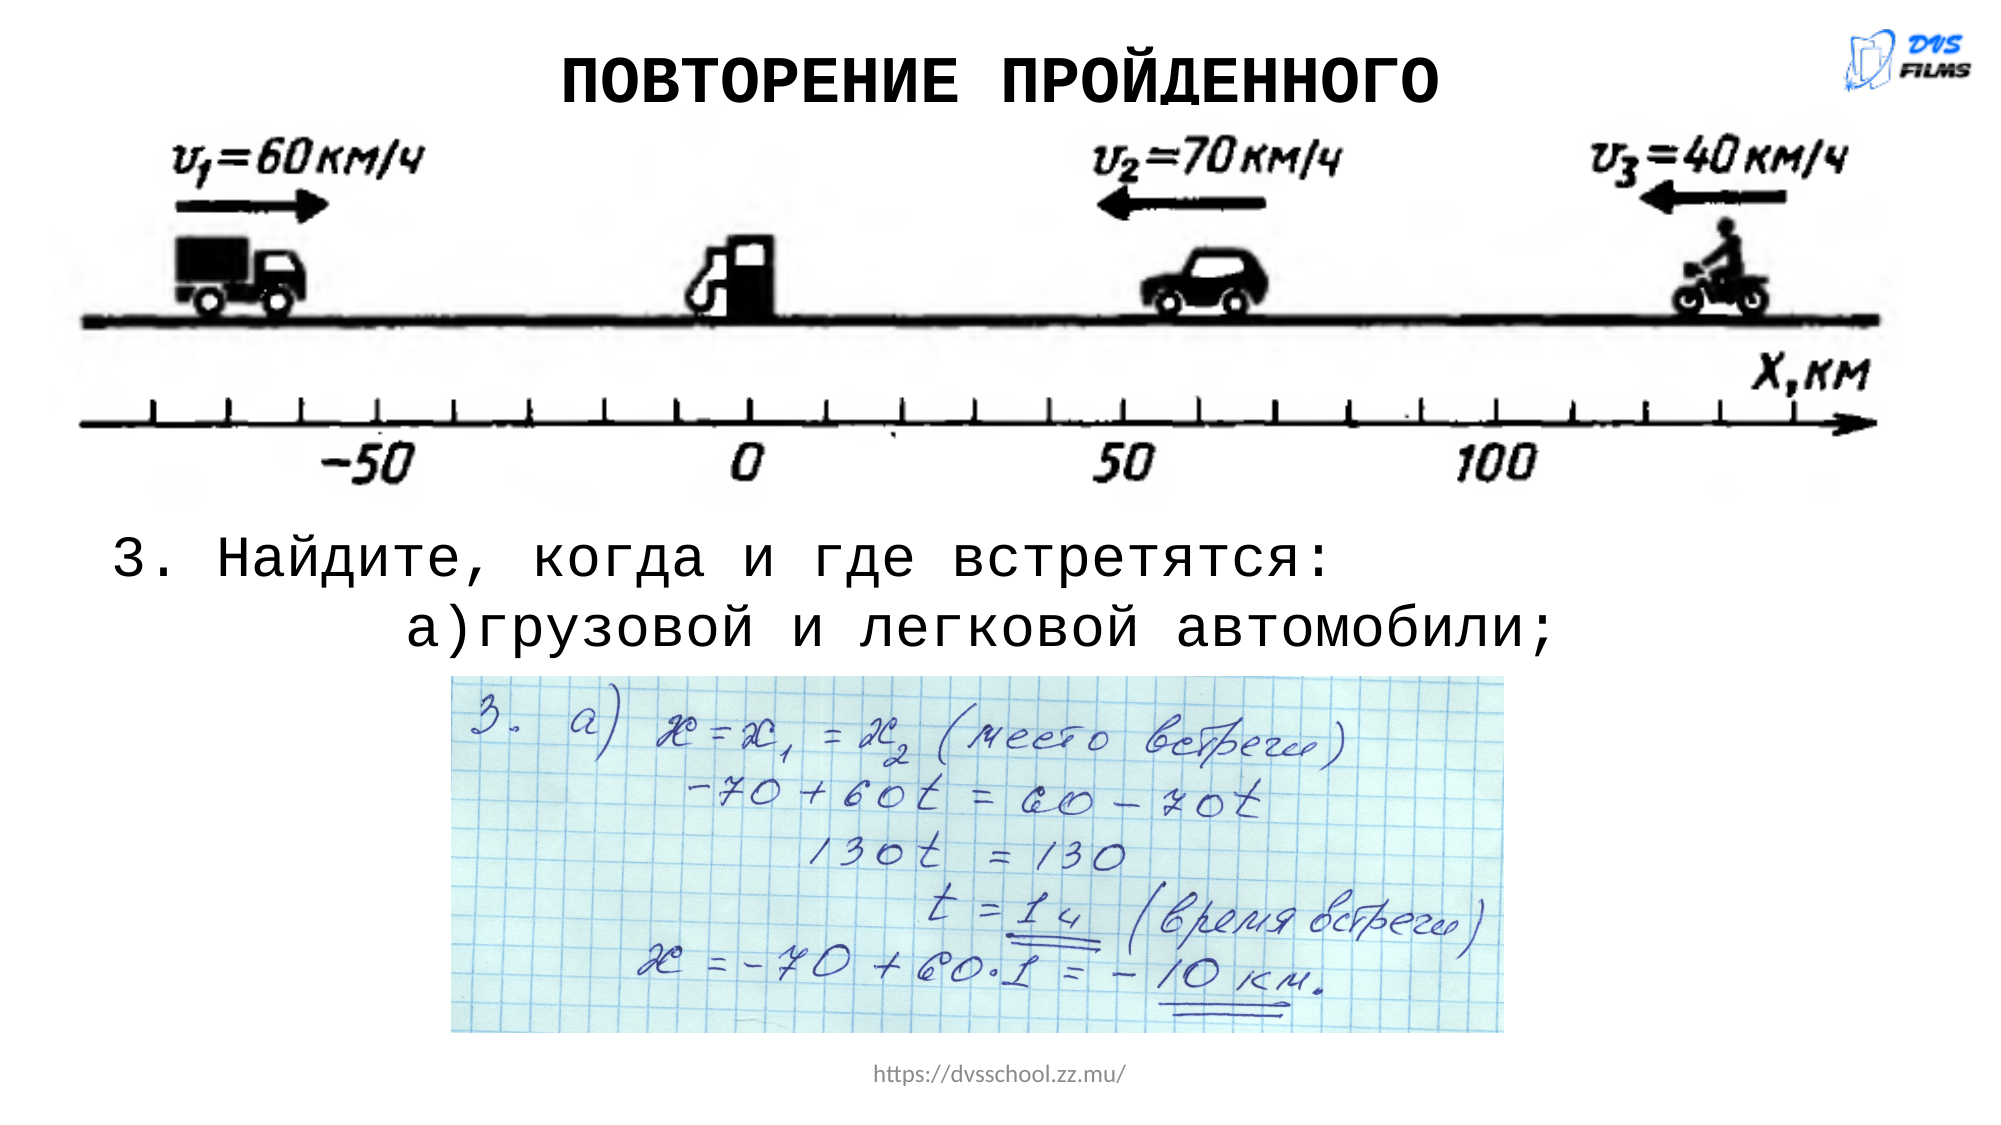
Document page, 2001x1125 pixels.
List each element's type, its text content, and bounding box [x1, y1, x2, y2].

footer https://dvsschool.zz.mu/ [662, 1042, 1338, 1103]
text_box ПОВТОРЕНИЕ ПРОЙДЕННОГО [545, 28, 1455, 104]
picture [1842, 28, 1977, 94]
text_box 3. Найдите, когда и где встретятся: а)грузовой и легковой автомобили; [96, 510, 1948, 666]
picture [451, 676, 1504, 1034]
picture [51, 104, 1904, 512]
